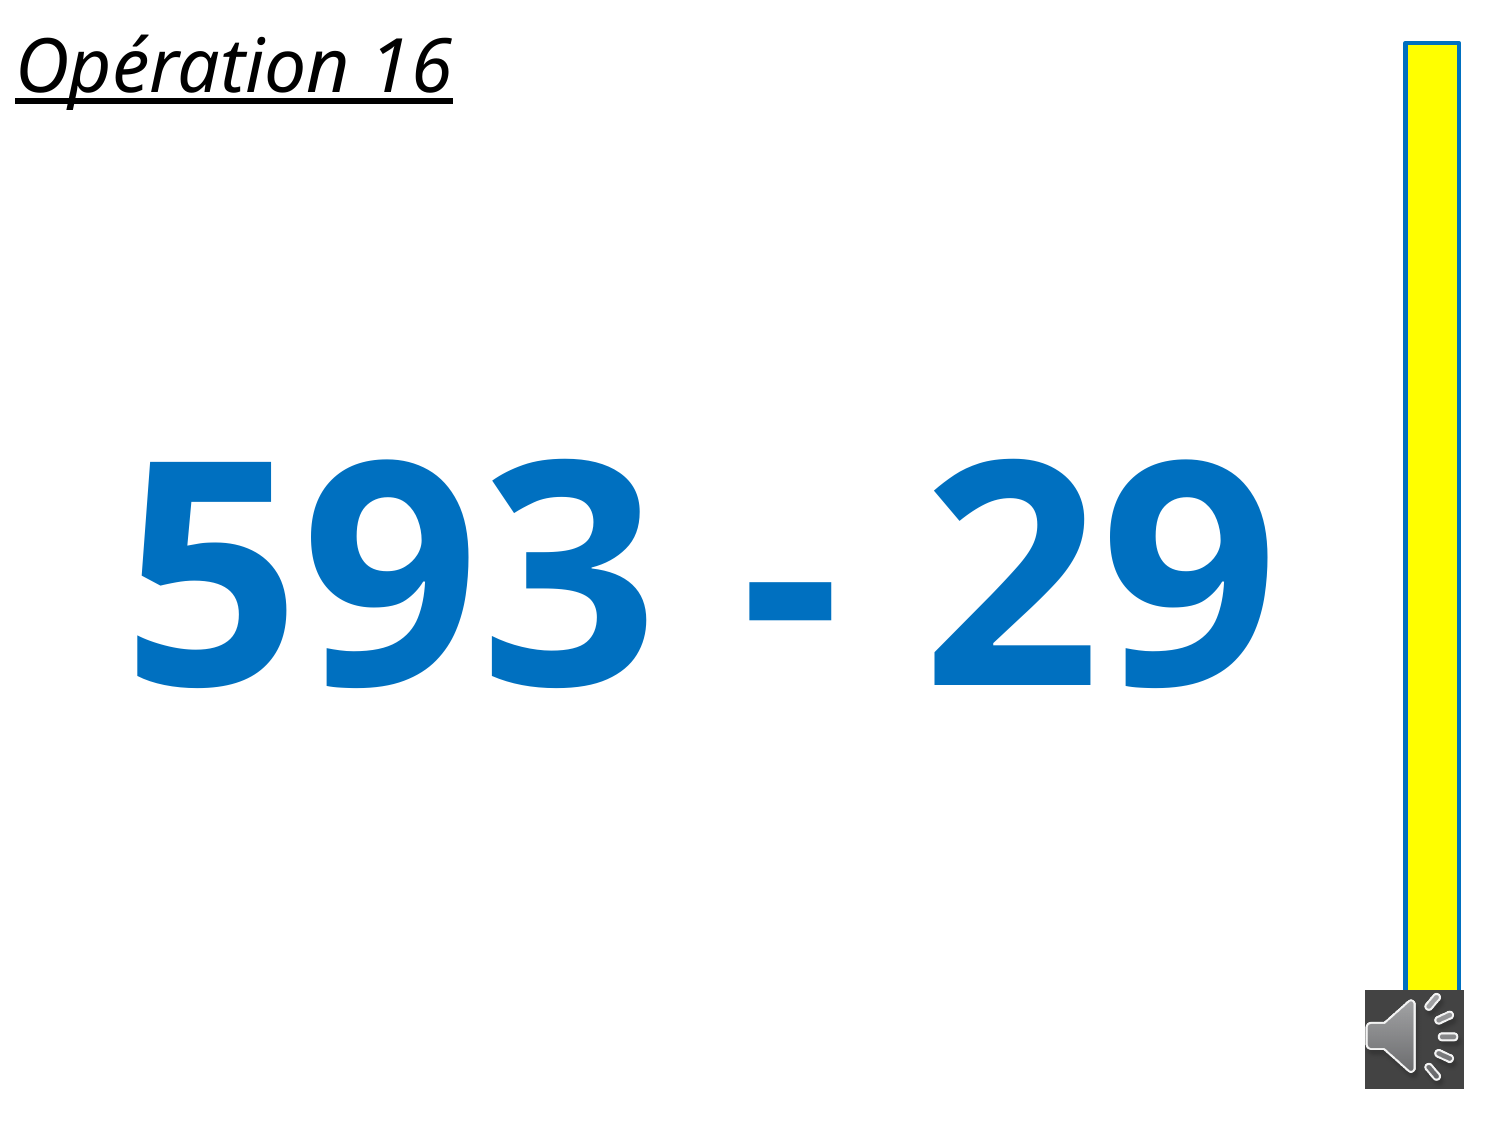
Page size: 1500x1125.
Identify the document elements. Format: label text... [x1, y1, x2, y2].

title Opération 16 [0, 0, 502, 126]
text_box [1403, 41, 1461, 987]
picture [1364, 989, 1465, 1090]
text_box 593 - 29 [0, 365, 1403, 756]
